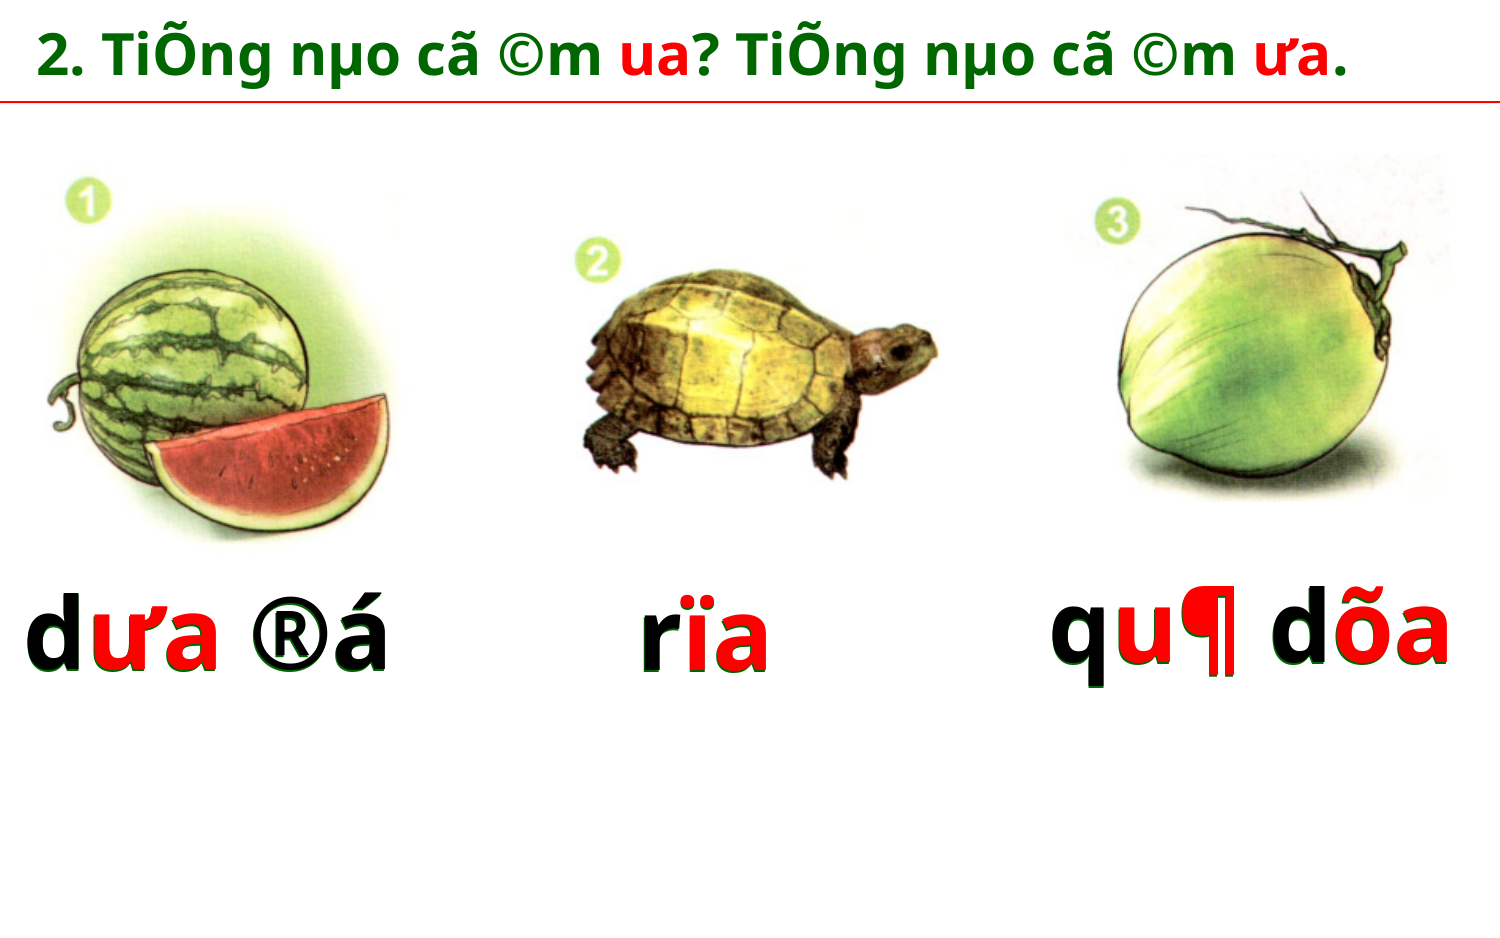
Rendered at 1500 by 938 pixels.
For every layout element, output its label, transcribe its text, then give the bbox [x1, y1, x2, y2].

picture [21, 166, 422, 558]
picture [539, 209, 961, 502]
text_box qu¶ dõa [1025, 555, 1479, 691]
picture [1052, 154, 1450, 502]
text_box 2. TiÕng nµo cã ©m ua? TiÕng nµo cã ©m ưa. [21, 9, 1398, 94]
text_box rïa [479, 563, 932, 699]
text_box d­ưa ®á [0, 562, 435, 698]
